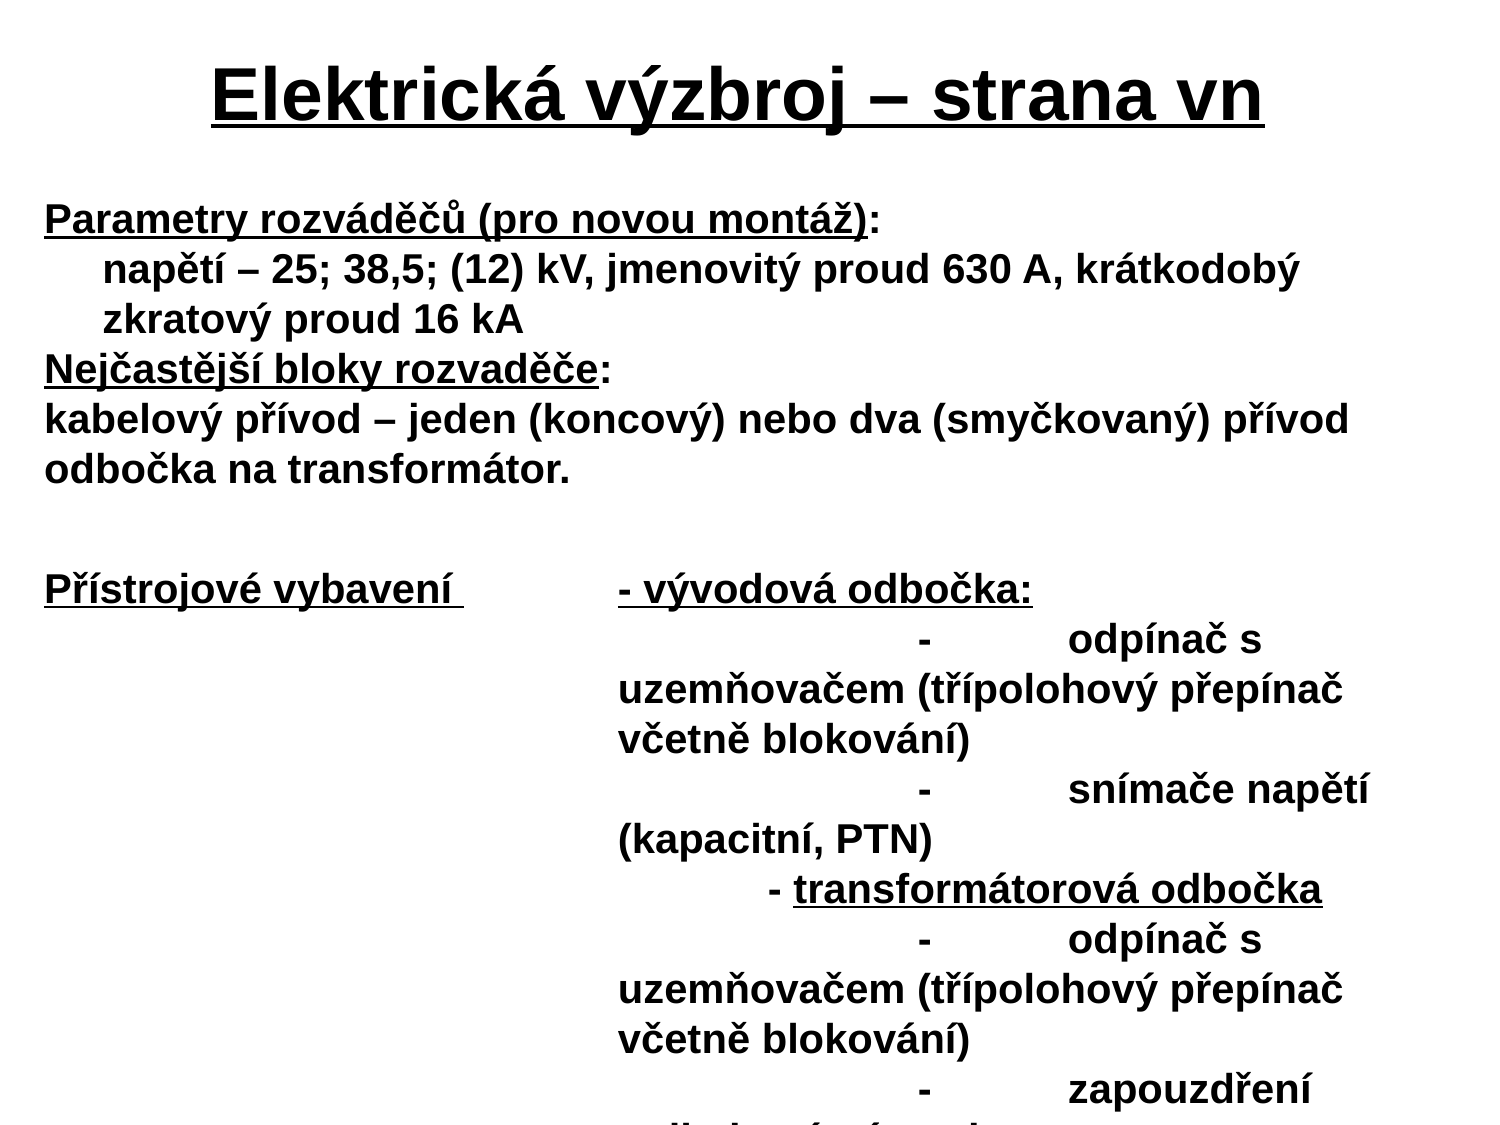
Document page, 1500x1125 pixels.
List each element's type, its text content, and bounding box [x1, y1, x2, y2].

title Elektrická výzbroj – strana vn [29, 31, 1447, 149]
text_box Přístrojové vybavení - vývodová odbočka: - odpínač s uzemňovačem (třípolohový přepínač včetně blokování) - snímače napětí (kapacitní, PTN) - transformátorová odbočka - odpínač s uzemňovačem (třípolohový přepínač včetně blokování) - zapouzdření pojistkové nástavby - snímače napětí (kapacitní, PTN) - uzemňovač před a za pojistkami [29, 554, 1471, 1125]
text_box Parametry rozváděčů (pro novou montáž): napětí – 25; 38,5; (12) kV, jmenovitý proud 630 A, krátkodobý zkratový proud 16 kA Nejčastější bloky rozvaděče: kabelový přívod – jeden (koncový) nebo dva (smyčkovaný) přívod odbočka na transformátor. [29, 184, 1471, 500]
